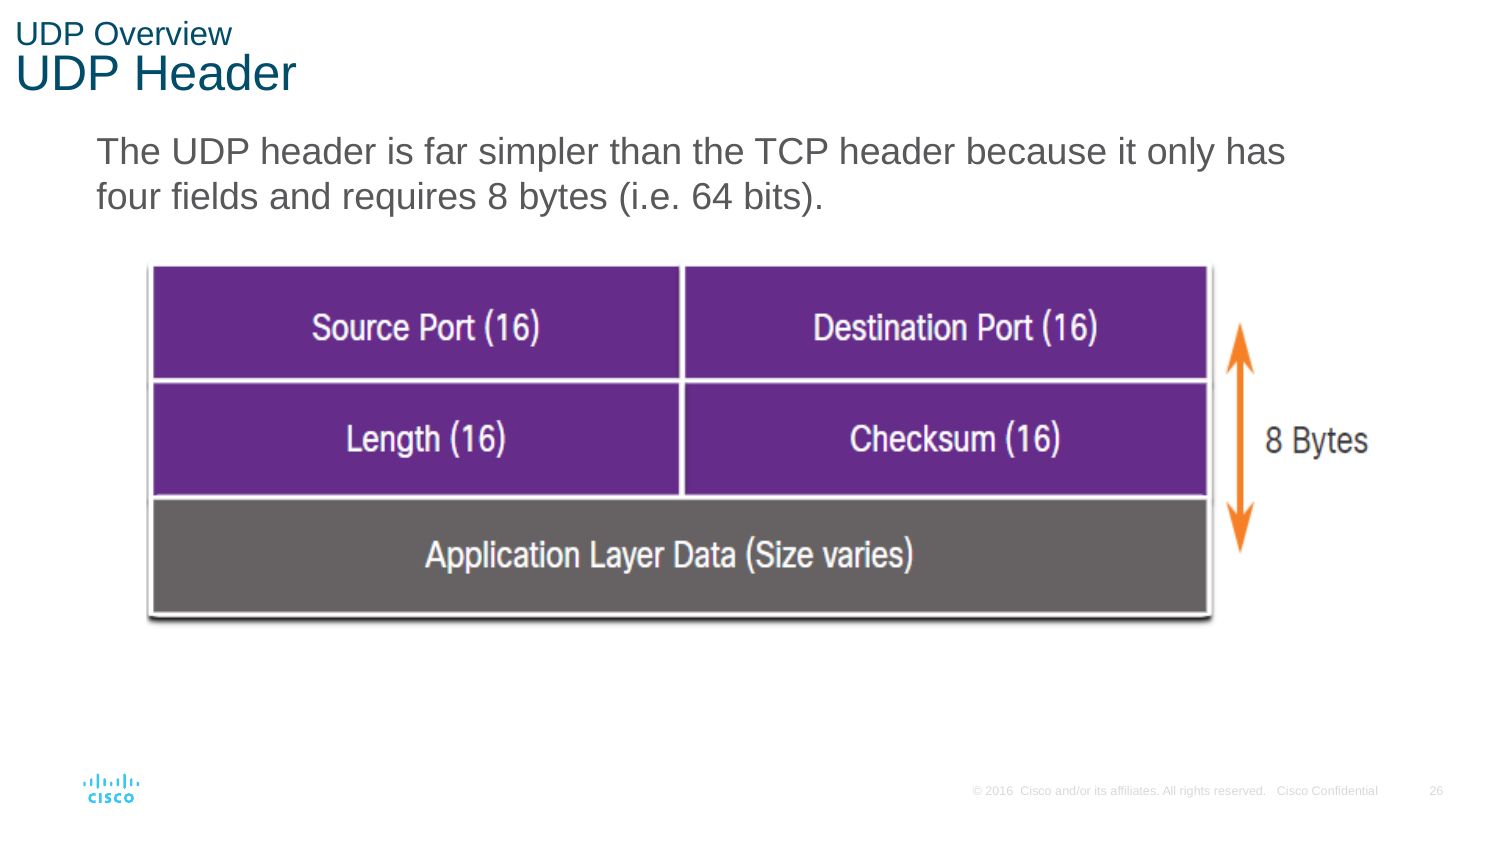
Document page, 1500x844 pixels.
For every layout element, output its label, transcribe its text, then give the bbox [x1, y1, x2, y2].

text_box The UDP header is far simpler than the TCP header because it only has four fields and requires 8 bytes (i.e. 64 bits). [81, 120, 1369, 225]
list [145, 252, 1412, 640]
title UDP Overview UDP Header [0, 0, 1369, 121]
